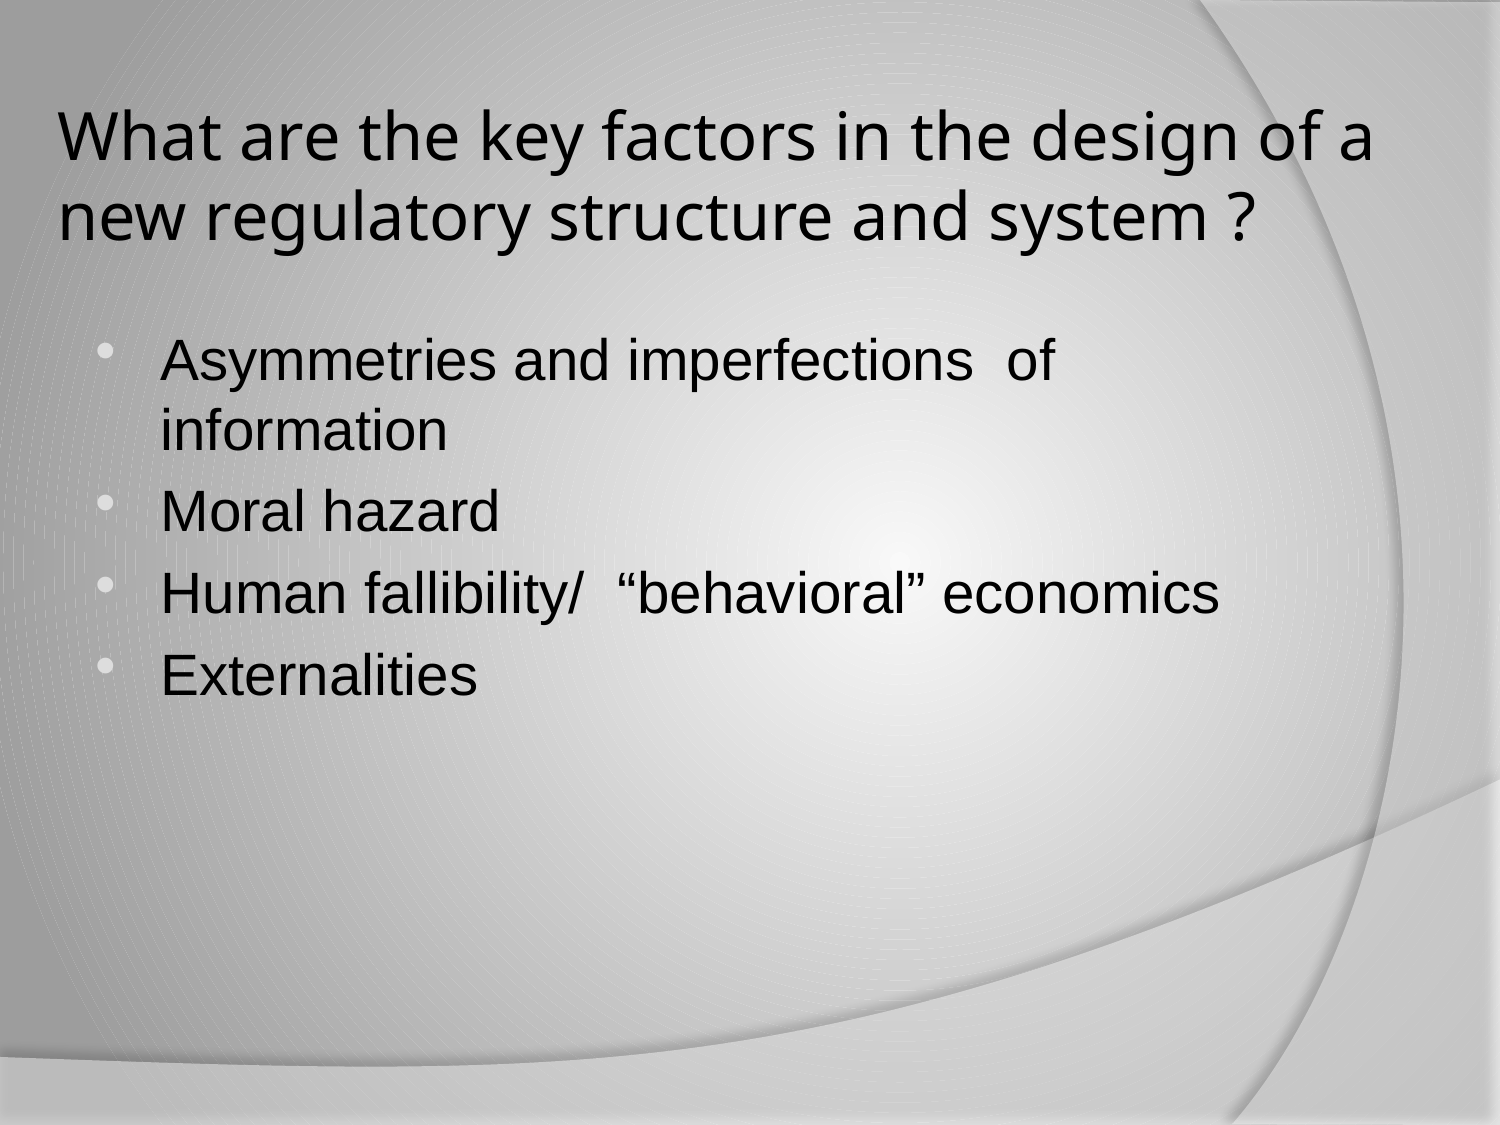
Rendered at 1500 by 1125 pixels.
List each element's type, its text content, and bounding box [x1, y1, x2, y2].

list Asymmetries and imperfections of information Moral hazard Human fallibility/ “behavioral” economics Externalities [76, 314, 1259, 835]
title What are the key factors in the design of a new regulatory structure and system ? [49, 42, 1500, 306]
